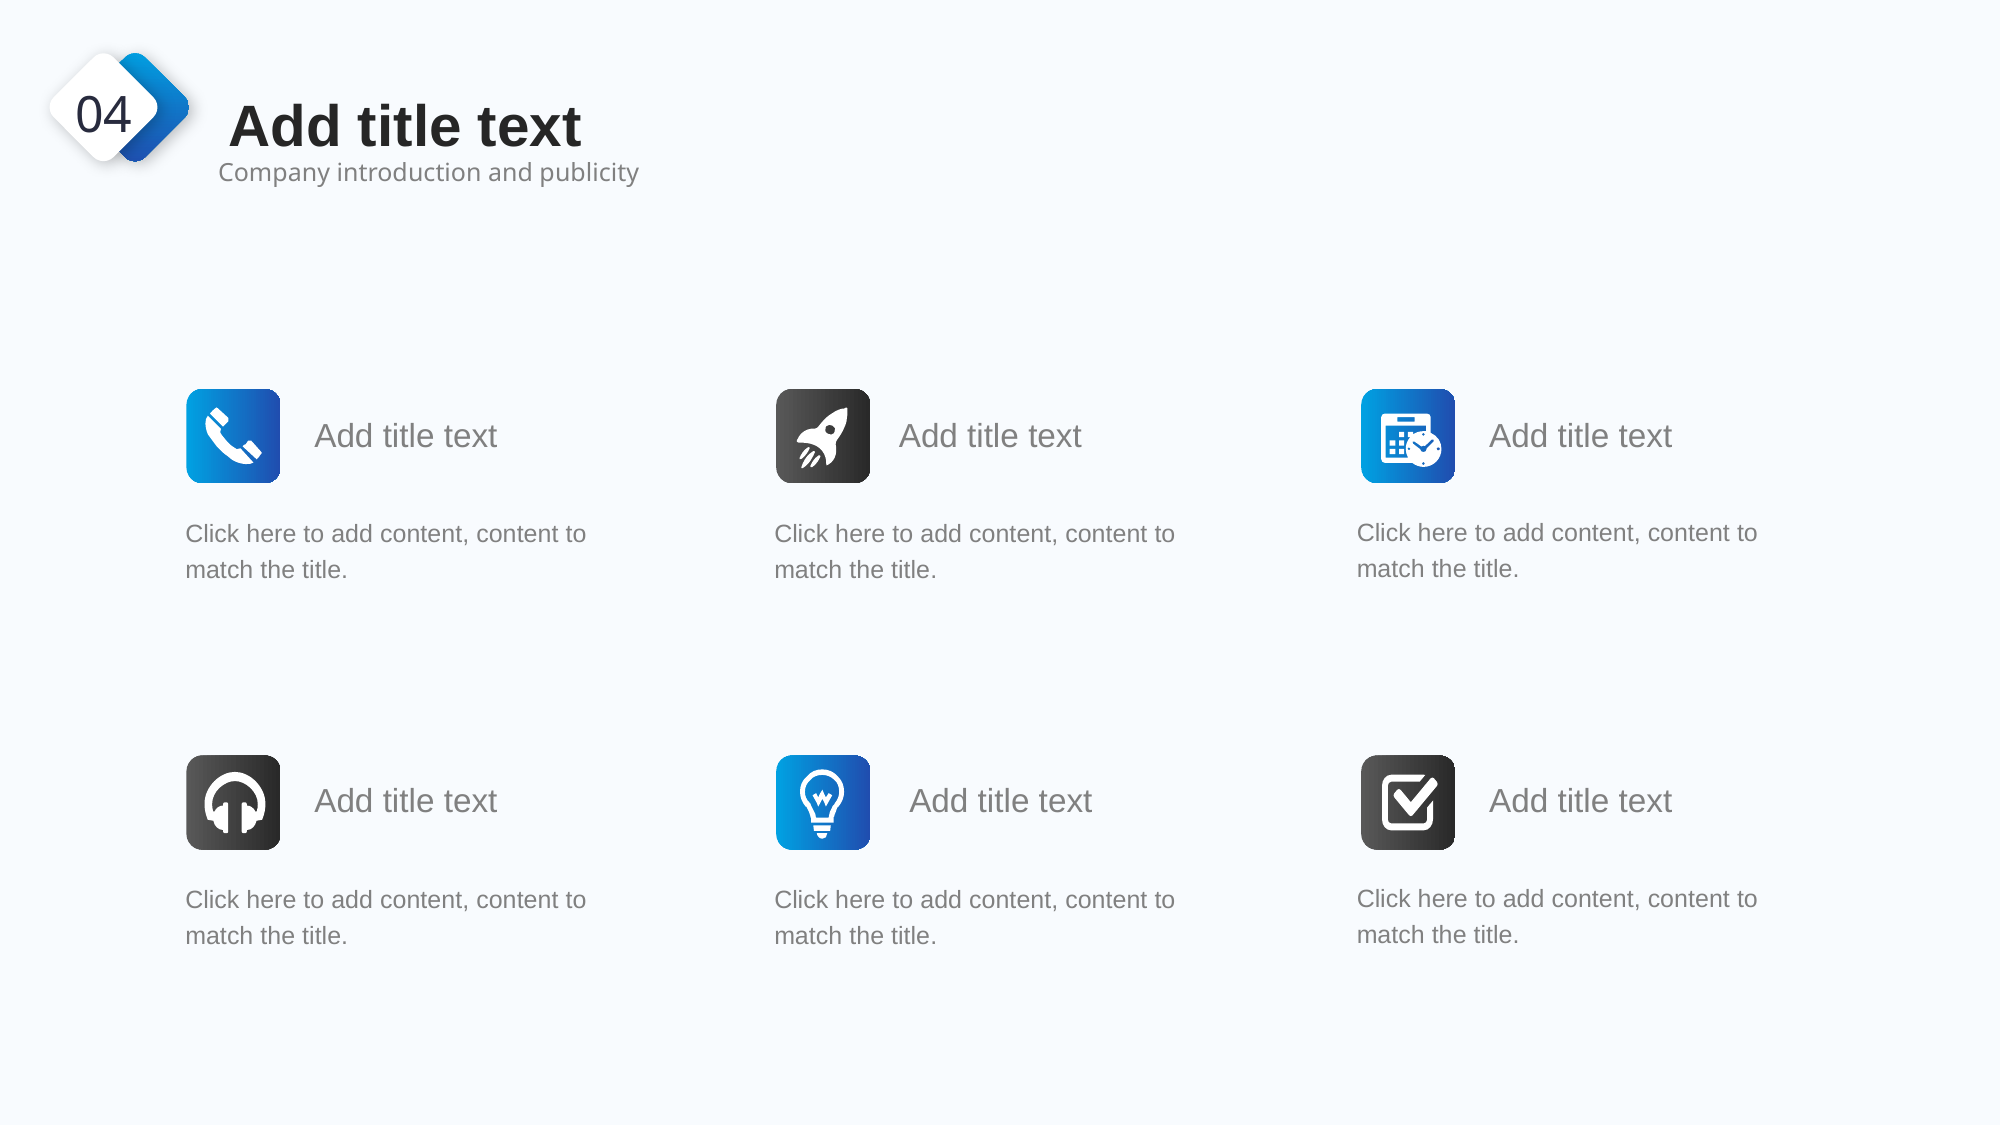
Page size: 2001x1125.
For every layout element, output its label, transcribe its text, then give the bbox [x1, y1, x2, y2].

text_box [775, 755, 871, 850]
text_box Add title text [299, 771, 513, 826]
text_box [186, 755, 281, 850]
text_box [775, 388, 871, 484]
text_box Click here to add content, content to match the title. [1342, 503, 1817, 590]
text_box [1360, 755, 1456, 850]
text_box Add title text [299, 407, 513, 462]
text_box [186, 388, 281, 484]
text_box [1360, 388, 1456, 484]
text_box Add title text [1474, 407, 1688, 462]
text_box Add title text [894, 771, 1108, 826]
text_box Add title text [883, 407, 1098, 462]
text_box Add title text [213, 59, 689, 166]
text_box Click here to add content, content to match the title. [759, 870, 1234, 957]
text_box Click here to add content, content to match the title. [1342, 869, 1817, 956]
text_box Click here to add content, content to match the title. [170, 503, 645, 591]
text_box Click here to add content, content to match the title. [759, 503, 1234, 591]
text_box Add title text [1474, 771, 1688, 826]
text_box Click here to add content, content to match the title. [170, 870, 645, 957]
